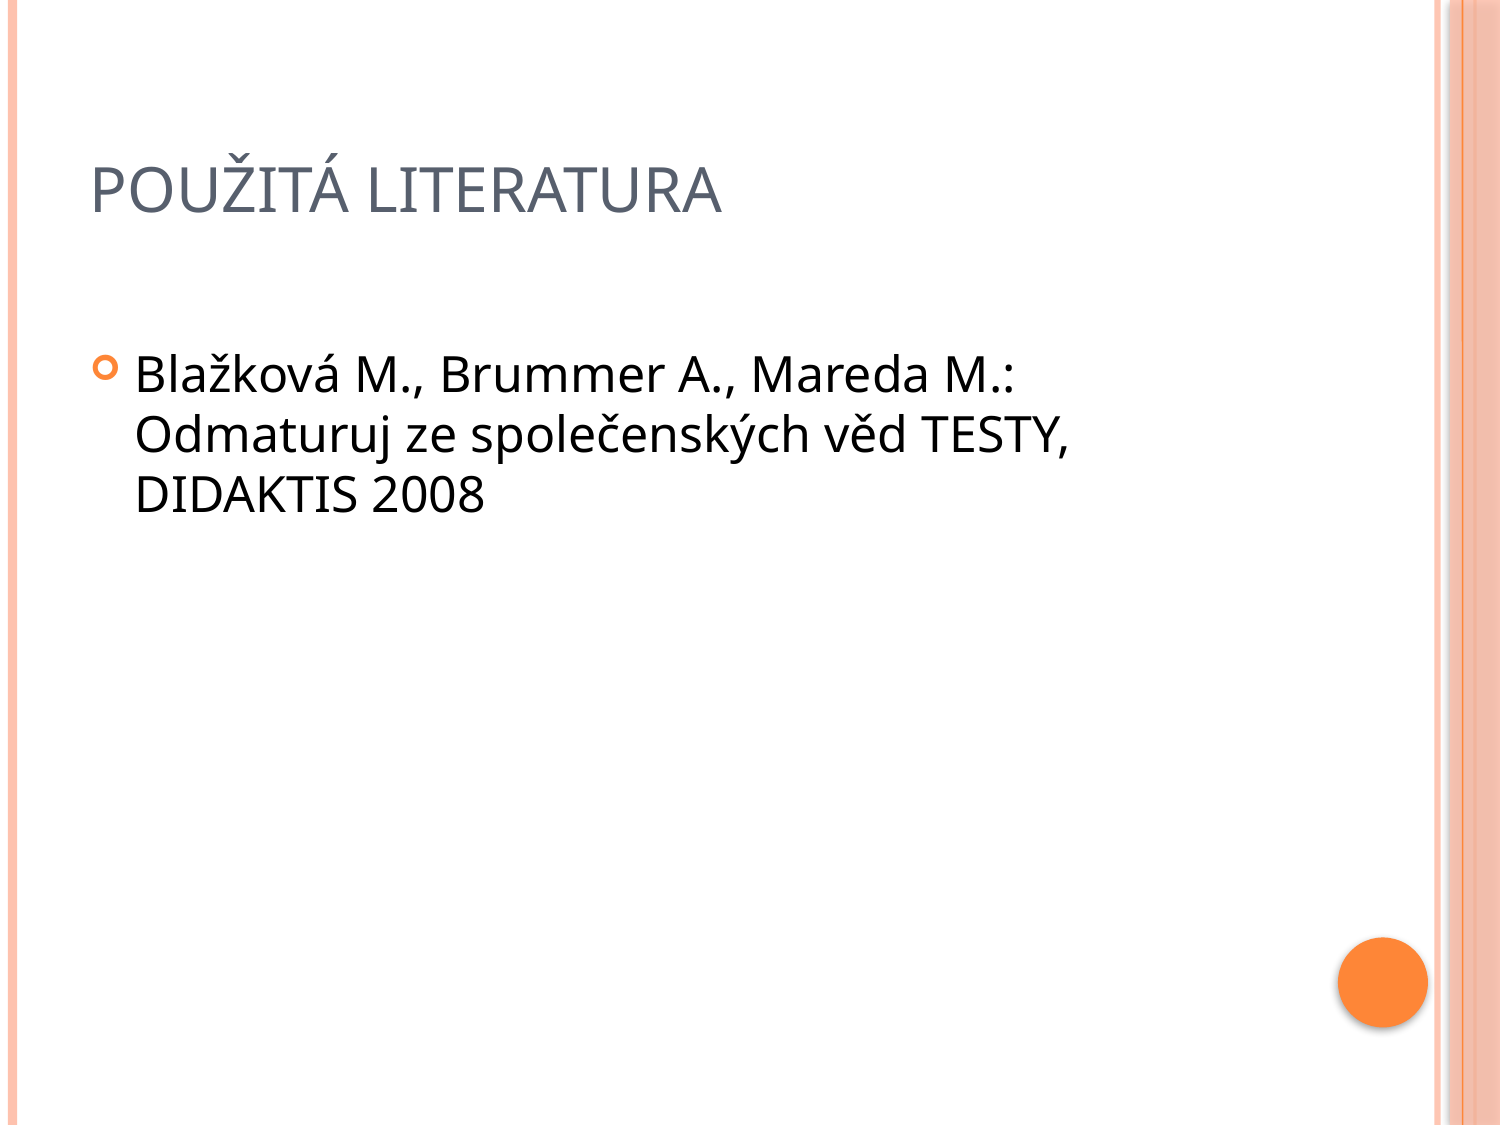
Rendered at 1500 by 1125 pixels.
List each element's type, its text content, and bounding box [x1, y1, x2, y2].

title Použitá literatura [75, 45, 1300, 233]
list Blažková M., Brummer A., Mareda M.: Odmaturuj ze společenských věd TESTY, DIDAKTIS 2008 [75, 262, 1300, 1062]
